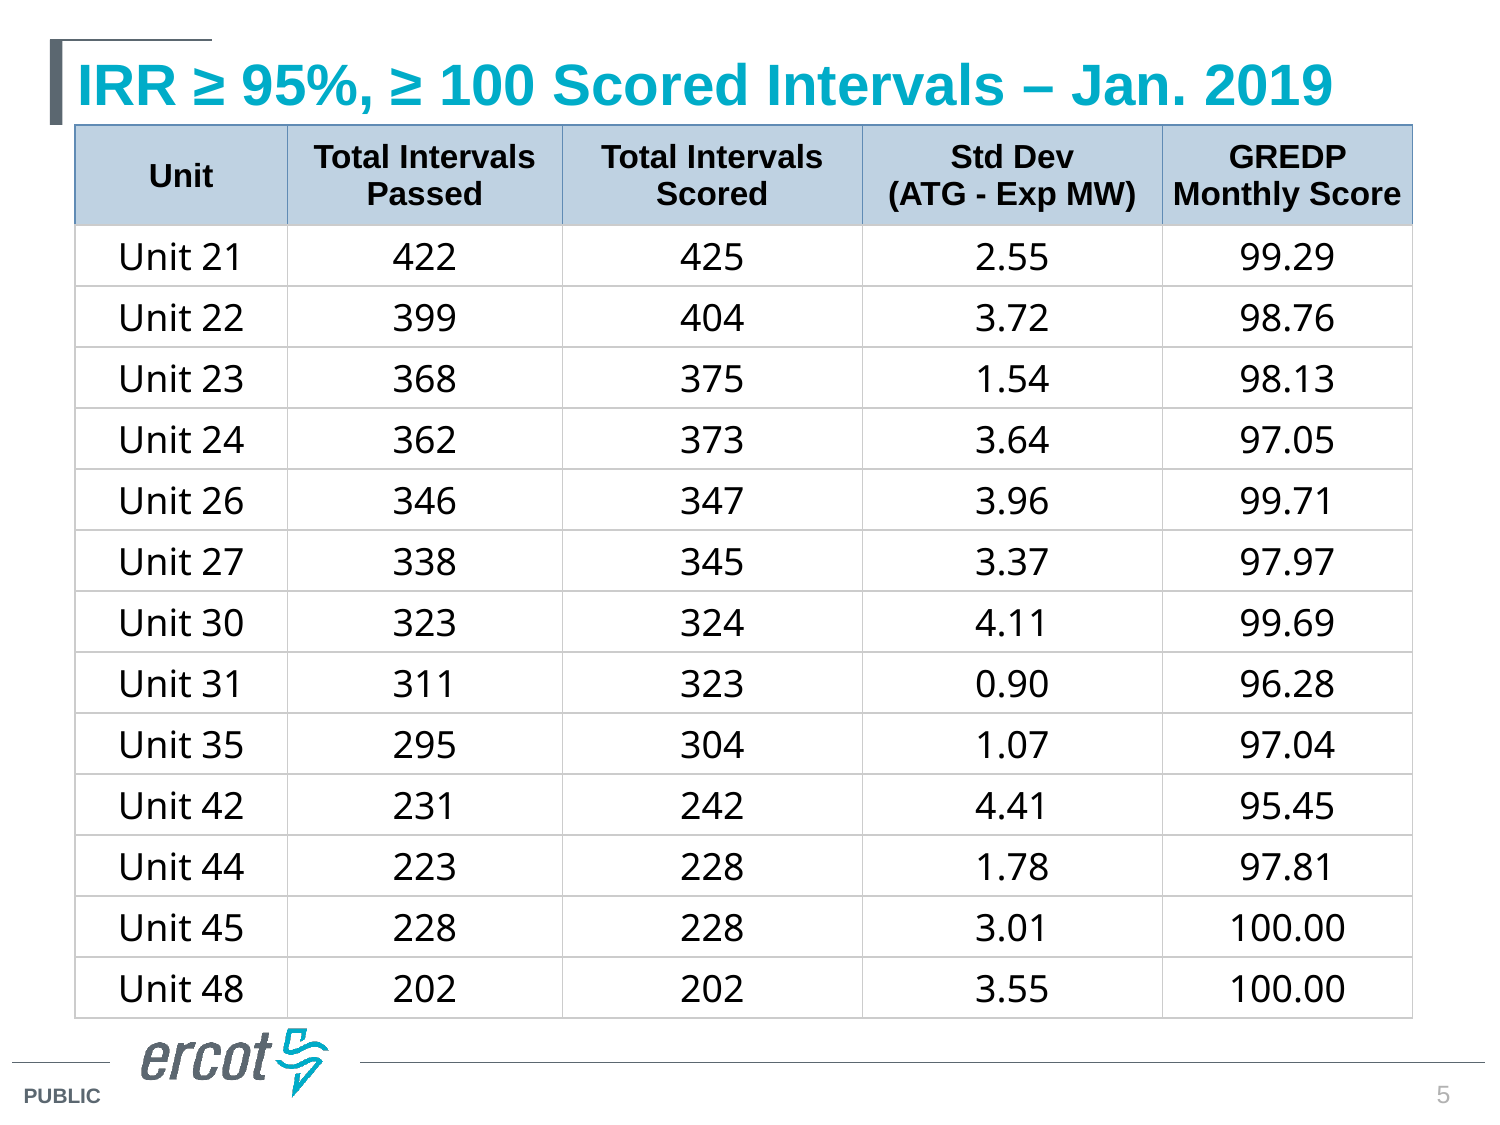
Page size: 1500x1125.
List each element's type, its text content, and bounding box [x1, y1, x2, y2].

table_cell 311 [288, 653, 562, 712]
table_cell 99.29 [1163, 226, 1412, 285]
table_cell 3.55 [863, 958, 1162, 1017]
table_cell 347 [563, 470, 862, 529]
title IRR ≥ 95%, ≥ 100 Scored Intervals – Jan. 2019 [62, 39, 1450, 158]
table_cell Unit 44 [76, 836, 287, 895]
table_cell 3.37 [863, 531, 1162, 590]
table_cell 2.55 [863, 226, 1162, 285]
table_cell Unit 45 [76, 897, 287, 956]
table_cell 223 [288, 836, 562, 895]
table_header GREDP Monthly Score [1163, 126, 1412, 224]
table_cell 345 [563, 531, 862, 590]
table_cell 202 [288, 958, 562, 1017]
table_cell 100.00 [1163, 897, 1412, 956]
table_cell 324 [563, 592, 862, 651]
table_cell 404 [563, 287, 862, 346]
table_cell 97.05 [1163, 409, 1412, 468]
table_cell 362 [288, 409, 562, 468]
table_cell 98.13 [1163, 348, 1412, 407]
table_cell Unit 42 [76, 775, 287, 834]
table_cell 202 [563, 958, 862, 1017]
table_cell 96.28 [1163, 653, 1412, 712]
table_cell 422 [288, 226, 562, 285]
table_cell 373 [563, 409, 862, 468]
table_cell Unit 22 [76, 287, 287, 346]
table_cell Unit 30 [76, 592, 287, 651]
table_cell 346 [288, 470, 562, 529]
table_header Total Intervals Scored [563, 126, 862, 224]
table_cell 97.04 [1163, 714, 1412, 773]
table_cell 98.76 [1163, 287, 1412, 346]
table_cell 323 [288, 592, 562, 651]
table_cell 100.00 [1163, 958, 1412, 1017]
table_cell 0.90 [863, 653, 1162, 712]
table_header Unit [76, 126, 287, 224]
table_cell Unit 48 [76, 958, 287, 1017]
table_cell 375 [563, 348, 862, 407]
table_cell 1.07 [863, 714, 1162, 773]
table_cell 1.78 [863, 836, 1162, 895]
table_cell 97.81 [1163, 836, 1412, 895]
table_cell 304 [563, 714, 862, 773]
table_cell Unit 31 [76, 653, 287, 712]
table_cell 99.69 [1163, 592, 1412, 651]
table_cell 1.54 [863, 348, 1162, 407]
table_cell 323 [563, 653, 862, 712]
table_cell 4.41 [863, 775, 1162, 834]
table_header Total Intervals Passed [288, 126, 562, 224]
table_cell 228 [288, 897, 562, 956]
table_cell 97.97 [1163, 531, 1412, 590]
table_header Std Dev (ATG - Exp MW) [863, 126, 1162, 224]
table_cell Unit 23 [76, 348, 287, 407]
table_cell 338 [288, 531, 562, 590]
table_cell Unit 24 [76, 409, 287, 468]
table_cell Unit 21 [76, 226, 287, 285]
table_cell Unit 27 [76, 531, 287, 590]
table_cell 228 [563, 836, 862, 895]
table_cell 295 [288, 714, 562, 773]
table_cell 425 [563, 226, 862, 285]
table_cell 228 [563, 897, 862, 956]
table_cell 3.64 [863, 409, 1162, 468]
table_cell 95.45 [1163, 775, 1412, 834]
table_cell 4.11 [863, 592, 1162, 651]
table_cell 99.71 [1163, 470, 1412, 529]
table_cell 231 [288, 775, 562, 834]
table_cell Unit 35 [76, 714, 287, 773]
picture [137, 1024, 332, 1100]
table_cell 3.72 [863, 287, 1162, 346]
table_cell 242 [563, 775, 862, 834]
table_cell Unit 26 [76, 470, 287, 529]
table_cell 3.96 [863, 470, 1162, 529]
table_cell 399 [288, 287, 562, 346]
table_cell 3.01 [863, 897, 1162, 956]
table_cell 368 [288, 348, 562, 407]
slide_number 5 [1412, 1076, 1475, 1112]
